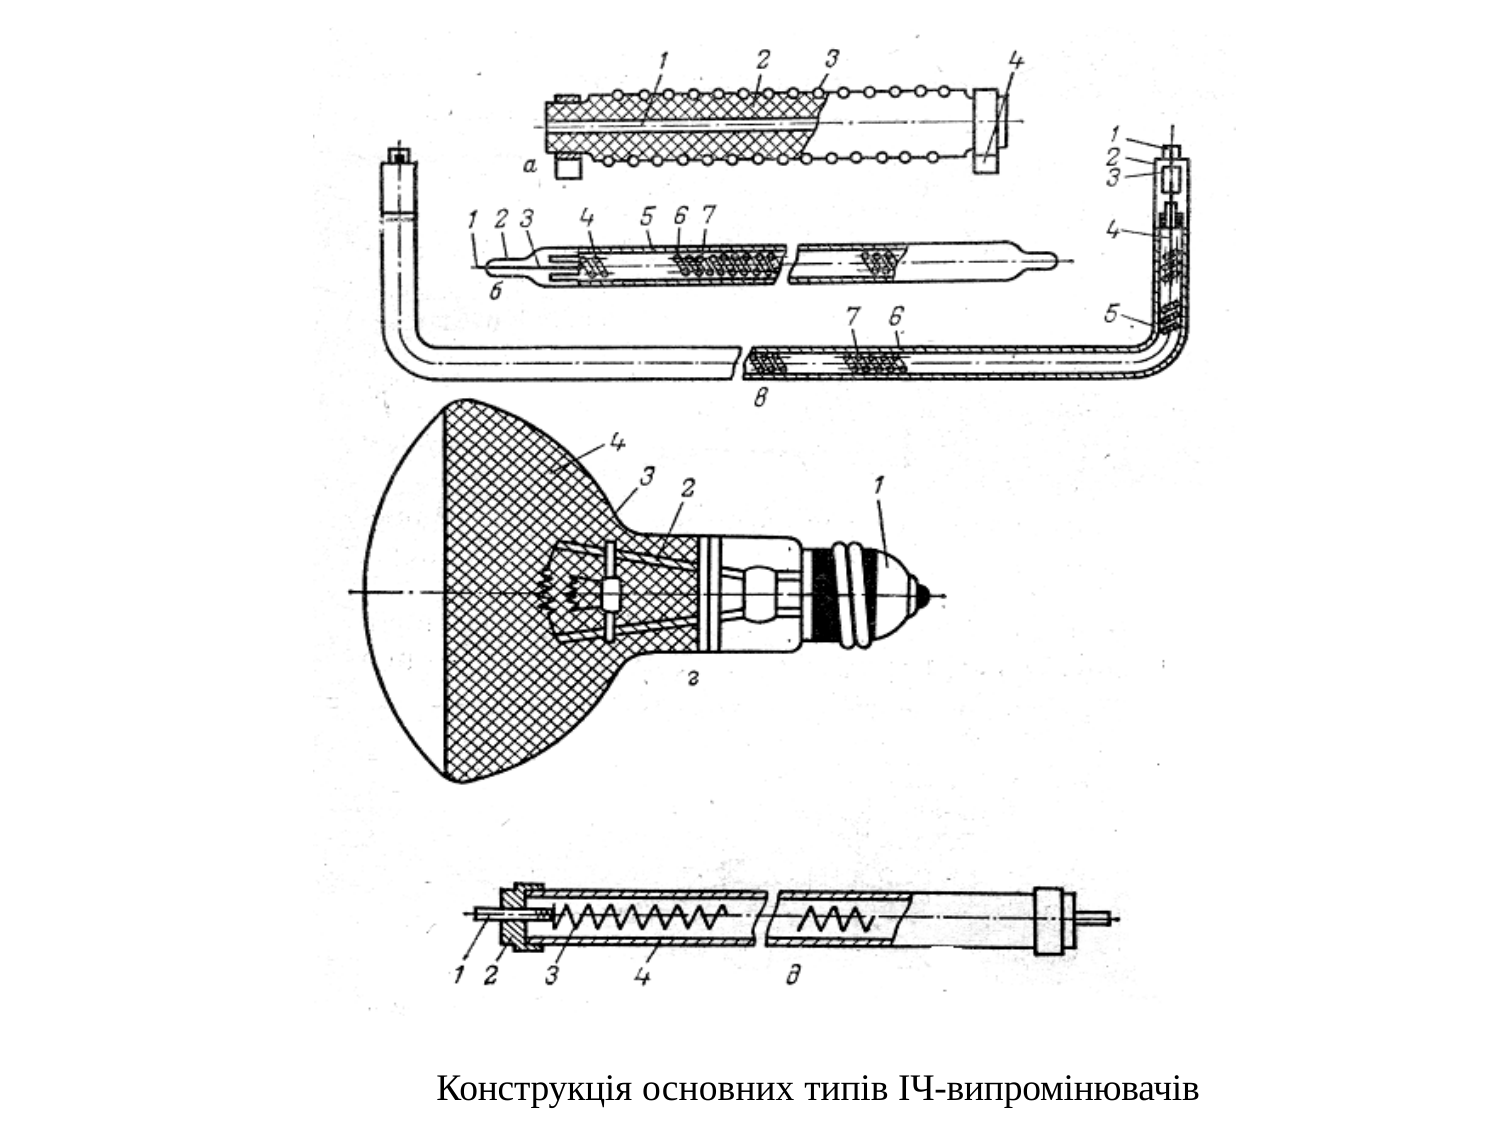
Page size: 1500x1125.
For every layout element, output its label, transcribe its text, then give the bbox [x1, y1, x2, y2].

text_box Конструкція основних типів ІЧ-випромінювачів [434, 1061, 1208, 1109]
picture [313, 26, 1236, 1017]
